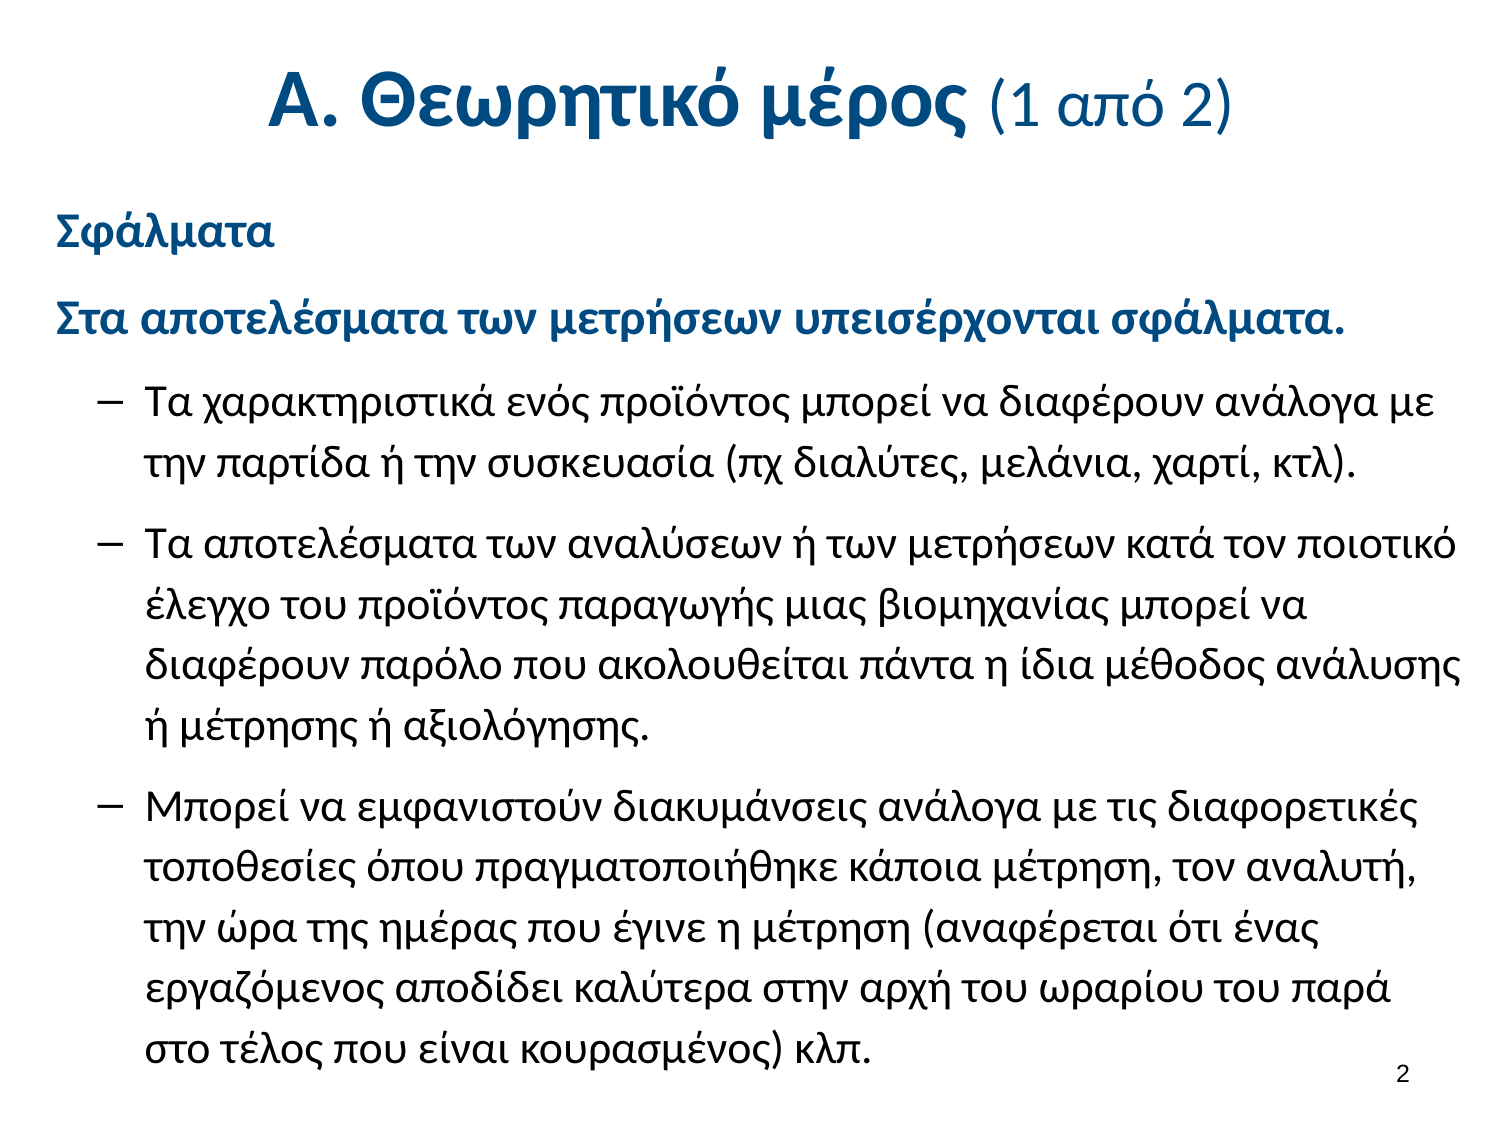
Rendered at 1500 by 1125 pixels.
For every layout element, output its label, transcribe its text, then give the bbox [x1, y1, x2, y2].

slide_number 1 [1074, 1042, 1425, 1103]
list Σφάλματα Στα αποτελέσματα των μετρήσεων υπεισέρχονται σφάλματα. Τα χαρακτηριστικά ενός προϊόντος μπορεί να διαφέρουν ανάλογα με την παρτίδα ή την συσκευασία (πχ διαλύτες, μελάνια, χαρτί, κτλ). Τα αποτελέσματα των αναλύσεων ή των μετρήσεων κατά τον ποιοτικό έλεγχο του προϊόντος παραγωγής μιας βιομηχανίας μπορεί να διαφέρουν παρόλο που ακολουθείται πάντα η ίδια μέθοδος ανάλυσης ή μέτρησης ή αξιολόγησης. Μπορεί να εμφανιστούν διακυμάνσεις ανάλογα με τις διαφορετικές τοποθεσίες όπου πραγματοποιήθηκε κάποια μέτρηση, τον αναλυτή, την ώρα της ημέρας που έγινε η μέτρηση (αναφέρεται ότι ένας εργαζόμενος αποδίδει καλύτερα στην αρχή του ωραρίου του παρά στο τέλος που είναι κουρασμένος) κλπ. [41, 184, 1483, 1106]
title Α. Θεωρητικό μέρος (1 από 2) [76, 19, 1427, 169]
